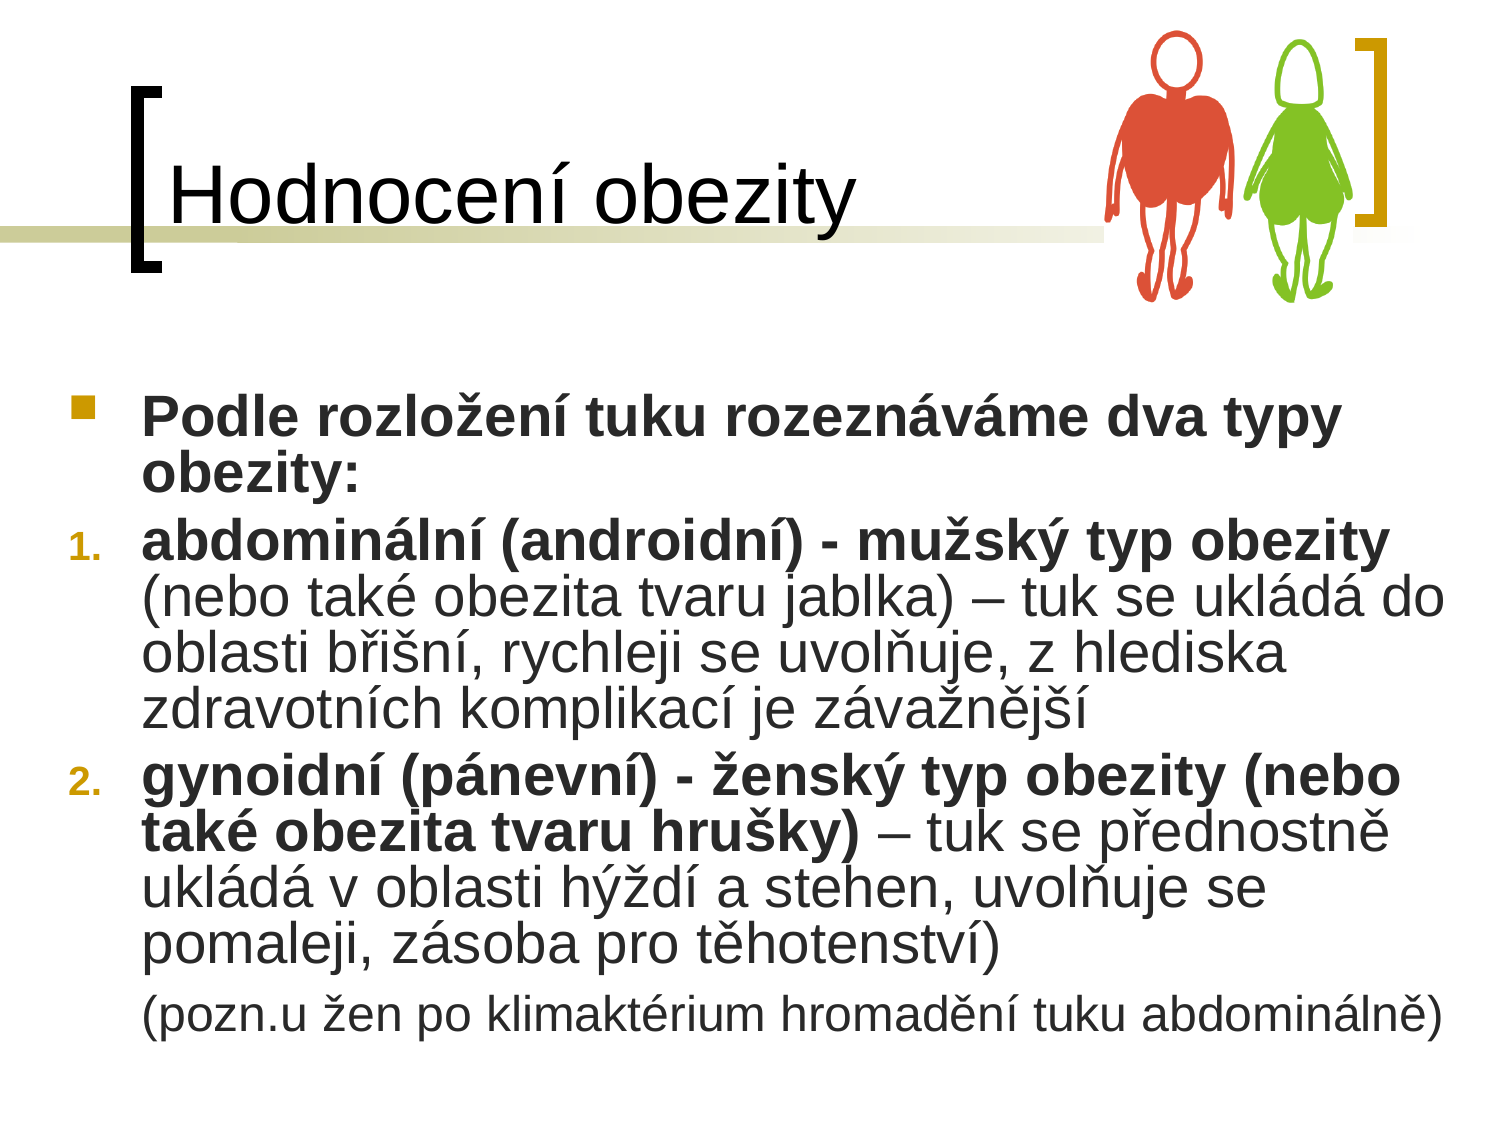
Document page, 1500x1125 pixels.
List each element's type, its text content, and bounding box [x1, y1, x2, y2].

list Podle rozložení tuku rozeznáváme dva typy obezity: abdominální (androidní) - mužský typ obezity (nebo také obezita tvaru jablka) – tuk se ukládá do oblasti břišní, rychleji se uvolňuje, z hlediska zdravotních komplikací je závažnější gynoidní (pánevní) - ženský typ obezity (nebo také obezita tvaru hrušky) – tuk se přednostně ukládá v oblasti hýždí a stehen, uvolňuje se pomaleji, zásoba pro těhotenství) (pozn.u žen po klimaktérium hromadění tuku abdominálně) [53, 302, 1500, 1094]
title Hodnocení obezity [152, 15, 1328, 248]
picture [1104, 30, 1353, 303]
